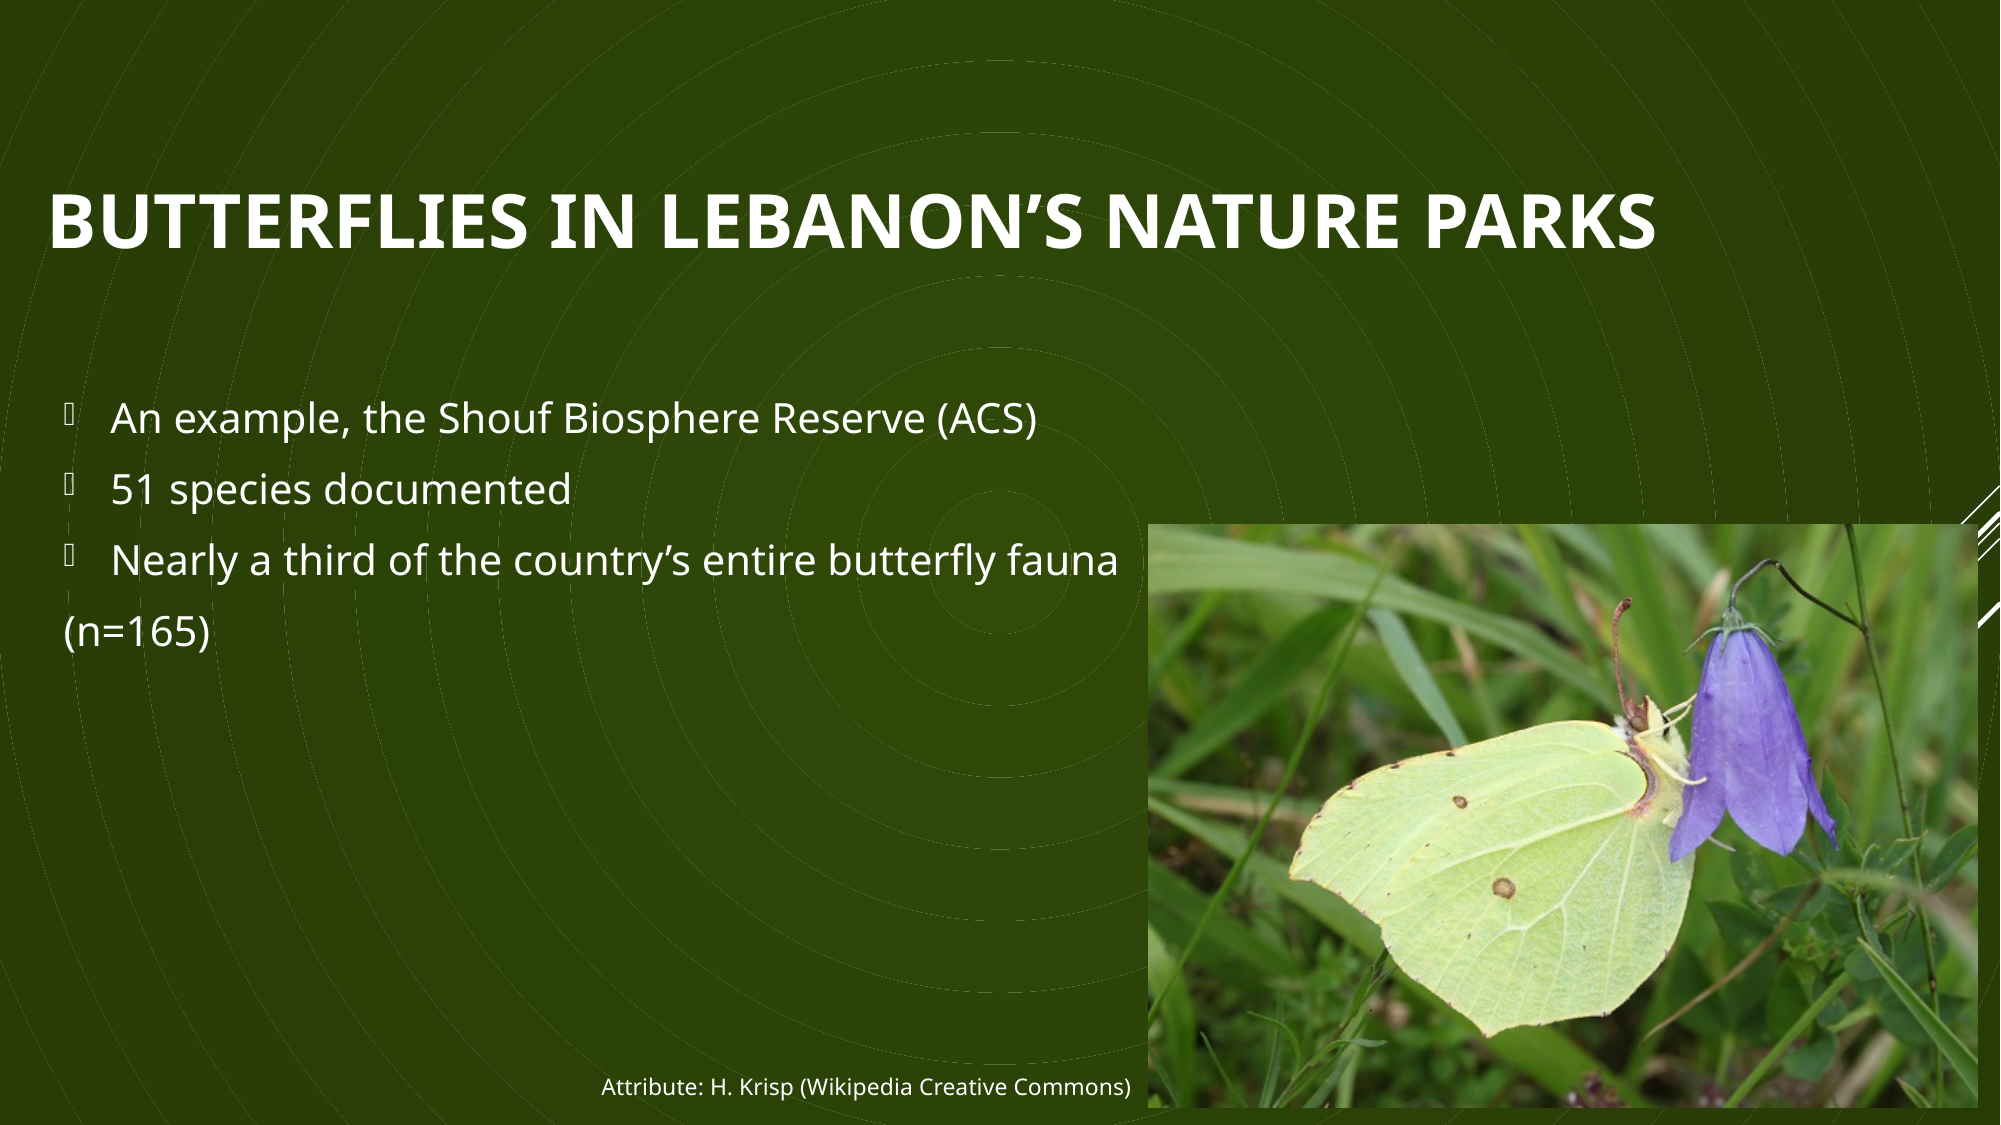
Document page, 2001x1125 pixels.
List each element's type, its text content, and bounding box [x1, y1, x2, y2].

title Butterflies IN LEBANON’s NATURE PARKS [31, 0, 2000, 437]
text_box Attribute: H. Krisp (Wikipedia Creative Commons) [586, 1065, 1148, 1108]
list An example, the Shouf Biosphere Reserve (ACS) 51 species documented Nearly a third of the country’s entire butterfly fauna (n=165) [48, 249, 1353, 798]
picture [1148, 524, 1979, 1109]
